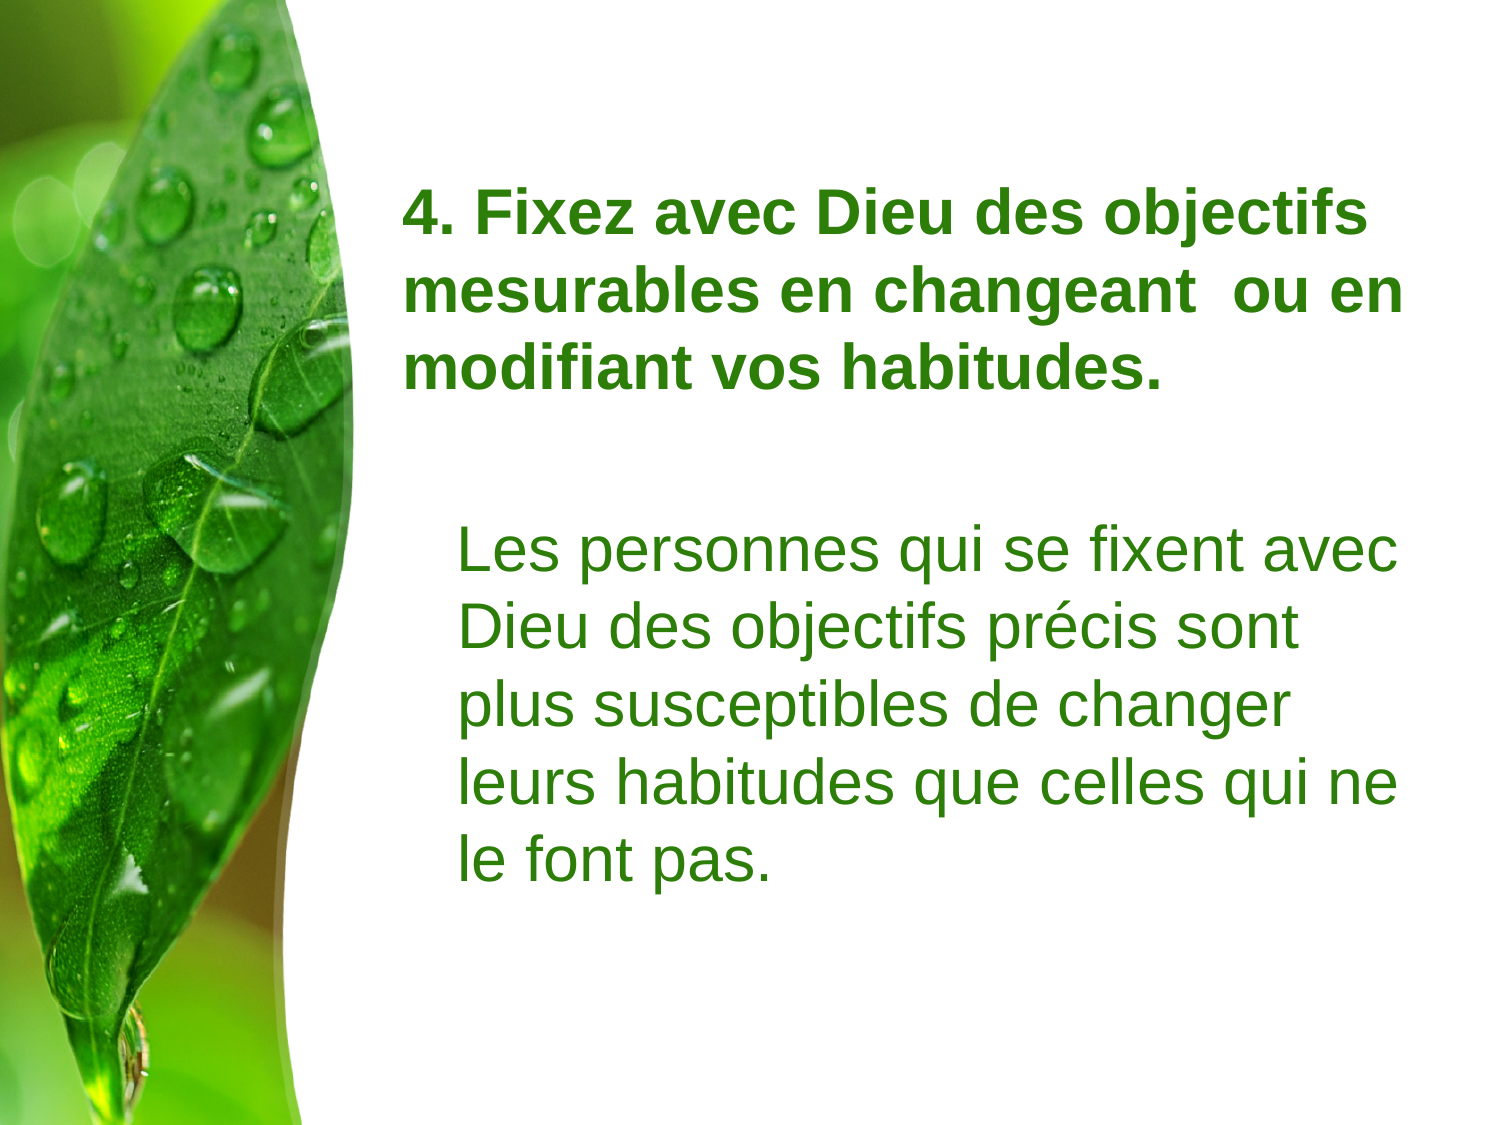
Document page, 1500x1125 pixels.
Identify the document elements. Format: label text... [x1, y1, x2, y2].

picture [0, 0, 1500, 1125]
list 4. Fixez avec Dieu des objectifs mesurables en changeant ou en modifiant vos habitudes. Les personnes qui se fixent avec Dieu des objectifs précis sont plus susceptibles de changer leurs habitudes que celles qui ne le font pas. [387, 162, 1441, 905]
